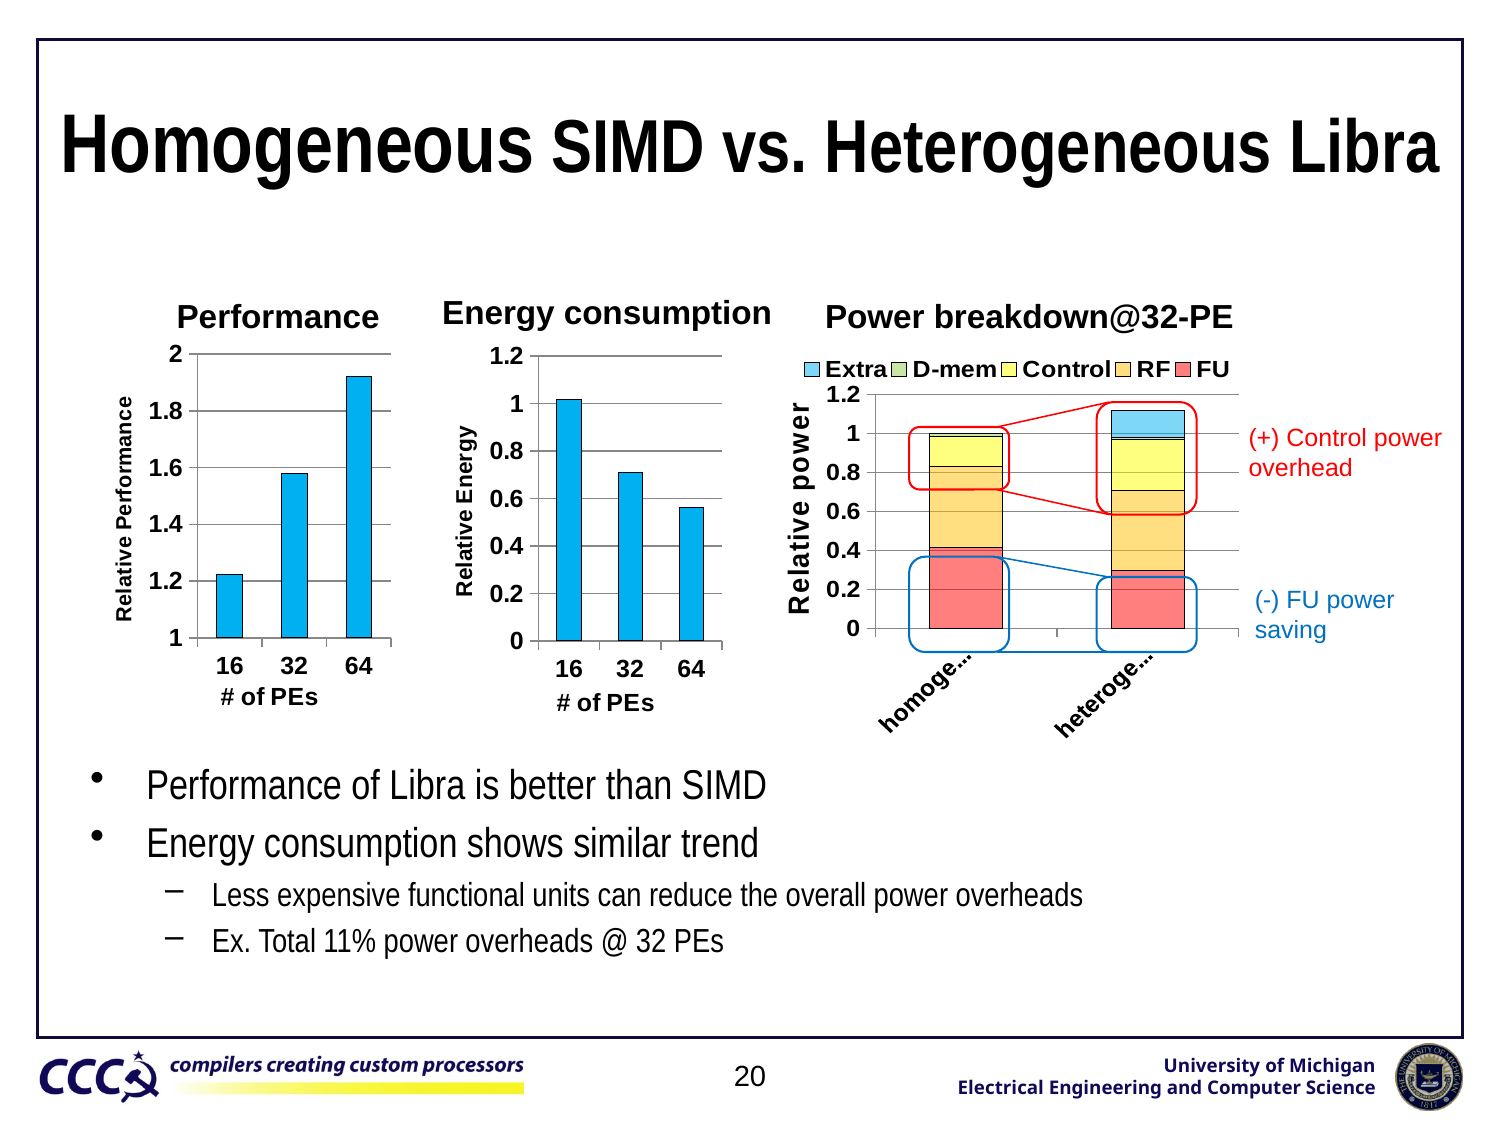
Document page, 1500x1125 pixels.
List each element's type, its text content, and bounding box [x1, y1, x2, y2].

text_box Power breakdown@32-PE [810, 287, 1259, 343]
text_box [908, 401, 1459, 515]
chart [87, 340, 393, 719]
text_box Energy consumption [427, 284, 788, 340]
list Performance of Libra is better than SIMD Energy consumption shows similar trend Less expensive functional units can reduce the overall power overheads Ex. Total 11% power overheads @ 32 PEs [74, 224, 1426, 1006]
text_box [908, 556, 1453, 653]
text_box Performance [161, 287, 405, 343]
footer 20 [512, 1049, 988, 1101]
chart [771, 339, 1240, 743]
chart [424, 342, 724, 725]
picture [37, 1050, 524, 1106]
title Homogeneous SIMD vs. Heterogeneous Libra [37, 44, 1463, 233]
